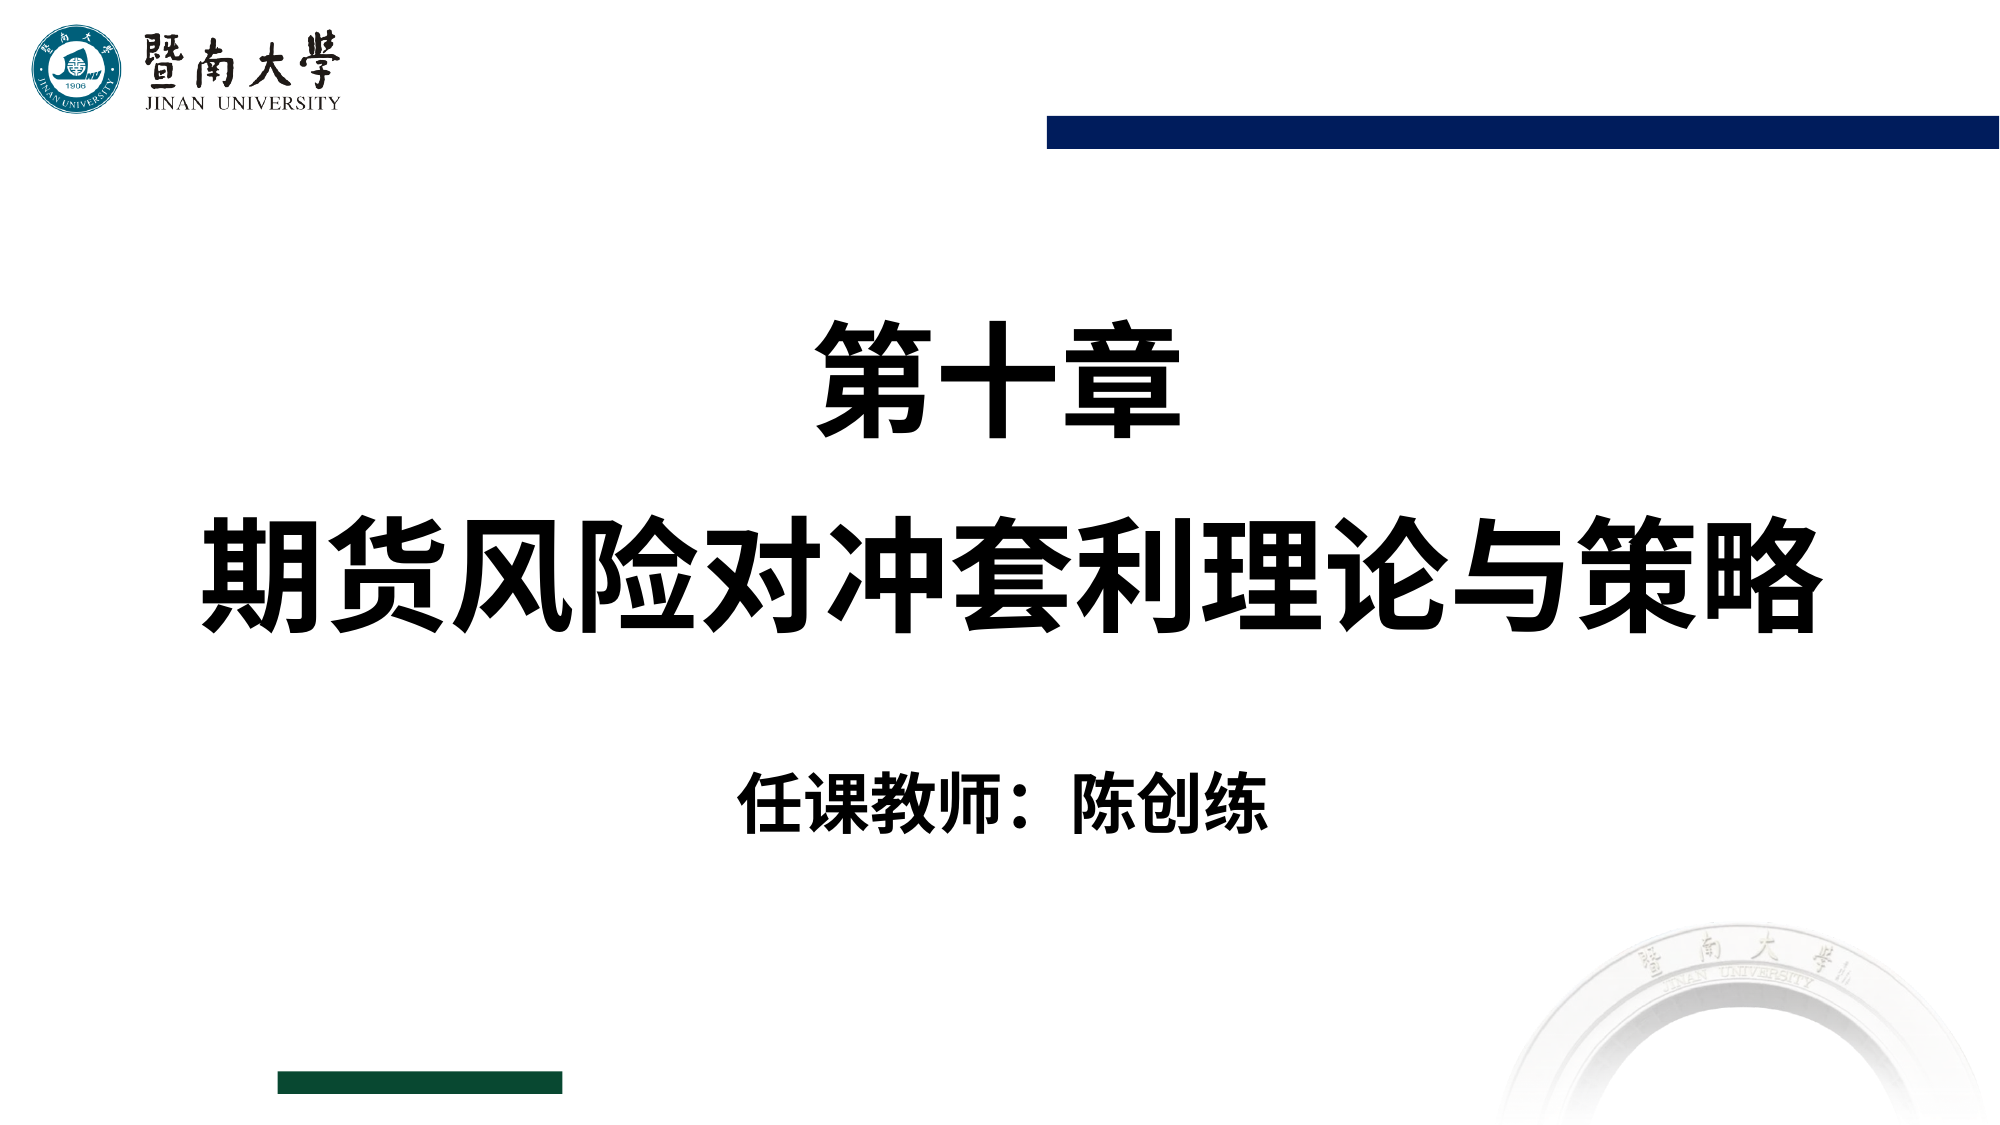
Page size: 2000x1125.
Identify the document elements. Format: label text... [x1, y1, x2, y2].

text_box [277, 1071, 563, 1094]
text_box [1046, 115, 2000, 149]
text_box 任课教师：陈创练 [39, 714, 1969, 849]
picture [1428, 896, 2000, 1125]
text_box 第十章 期货风险对冲套利理论与策略 [172, 307, 1852, 598]
picture [31, 24, 341, 114]
